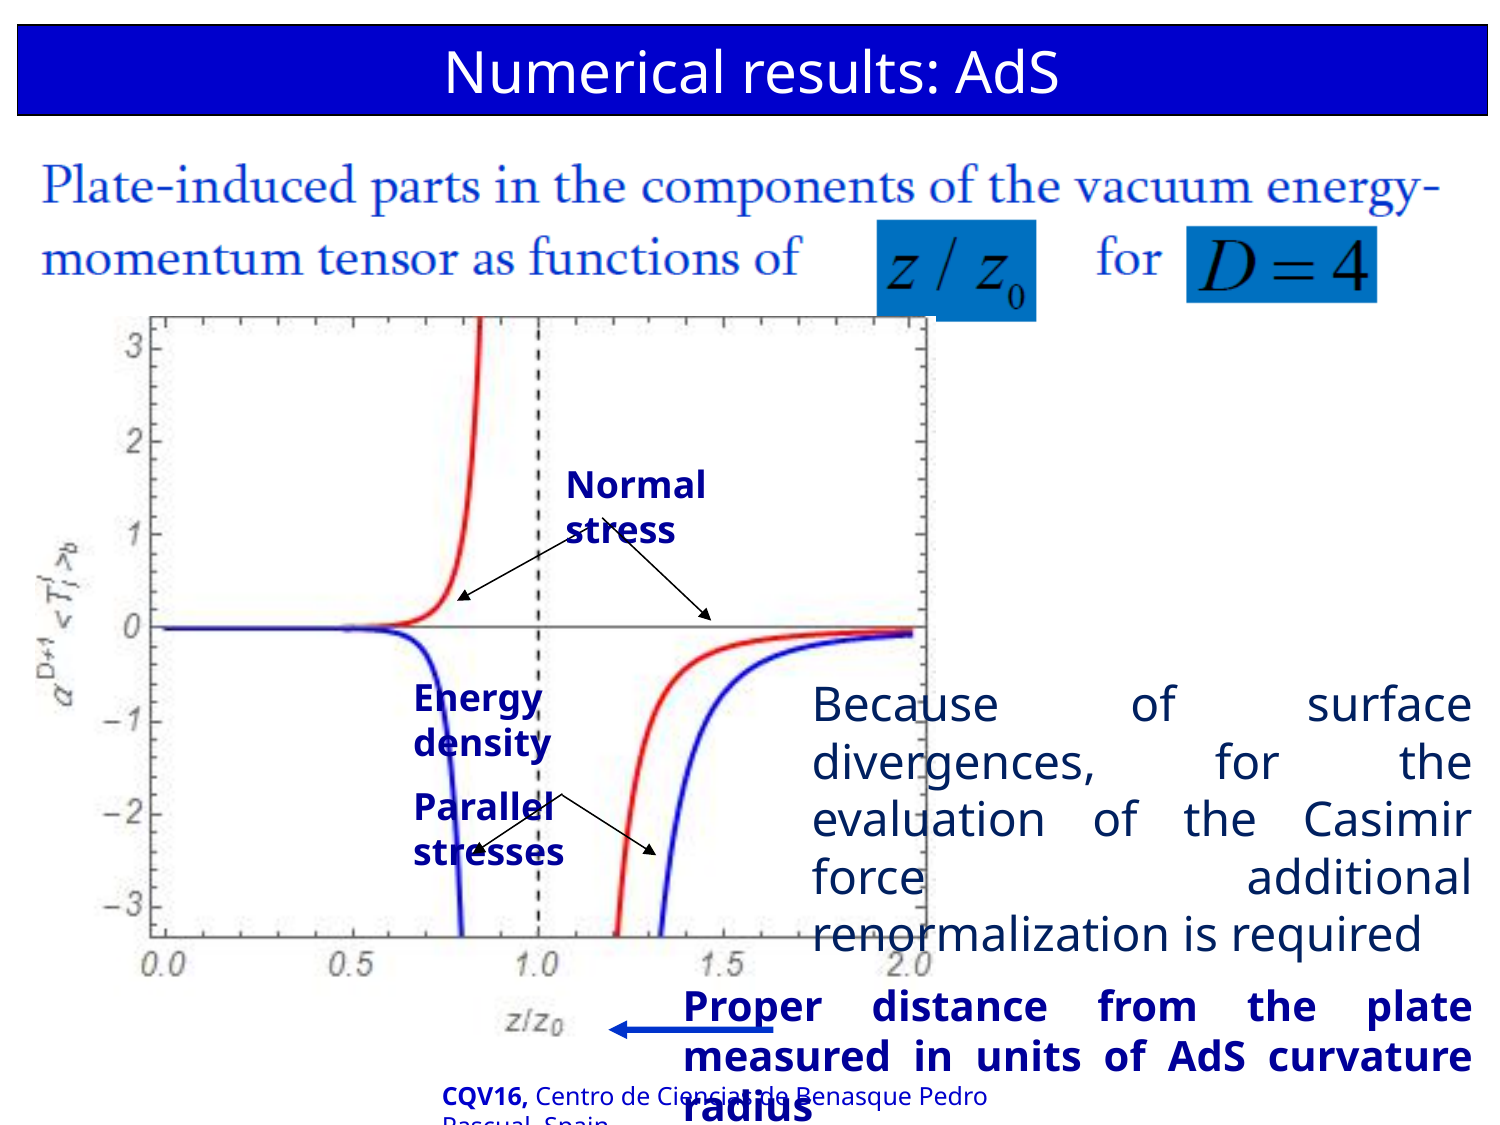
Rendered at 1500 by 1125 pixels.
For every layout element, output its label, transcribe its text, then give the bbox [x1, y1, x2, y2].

text_box Because of surface divergences, for the evaluation of the Casimir force additional renormalization is required [941, 666, 1489, 969]
text_box Numerical results: AdS [17, 24, 1488, 115]
text_box CQV16, Centro de Ciencias de Benasque Pedro Pascual, Spain [427, 1073, 667, 1125]
text_box Proper distance from the plate measured in units of AdS curvature radius [667, 972, 1489, 1125]
picture [34, 136, 1454, 1042]
